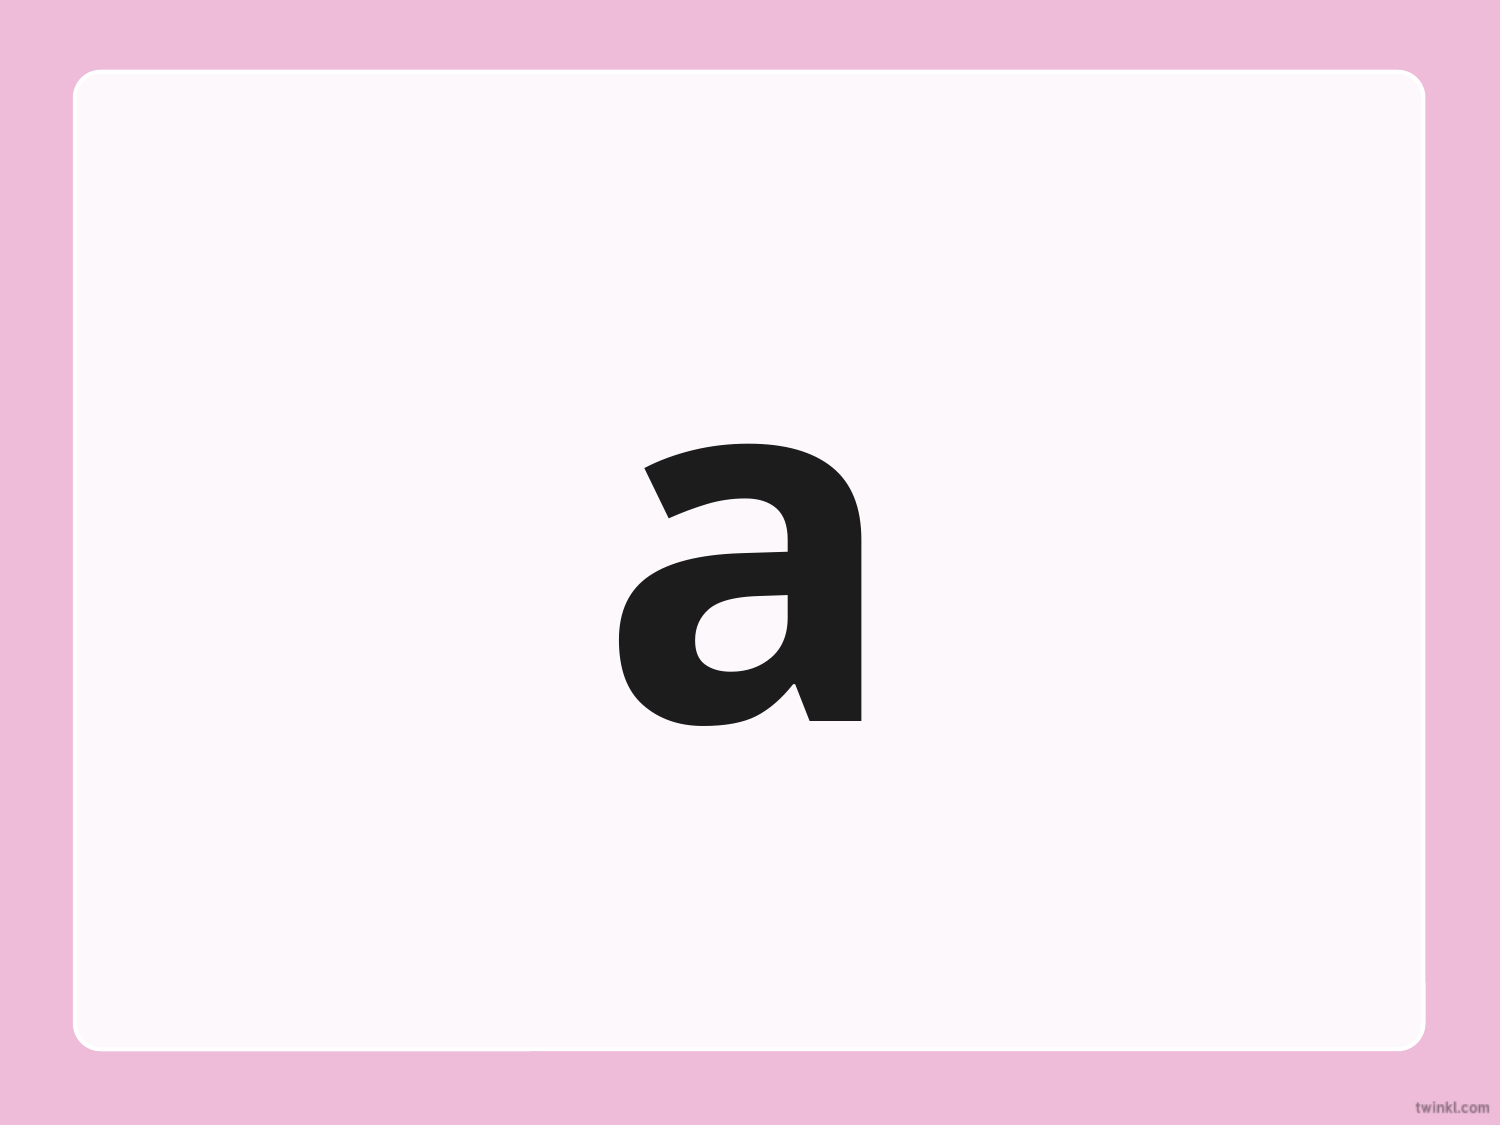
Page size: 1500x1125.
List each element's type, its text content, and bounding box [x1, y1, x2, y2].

picture [0, 0, 1500, 1125]
title a [75, 78, 1424, 1042]
